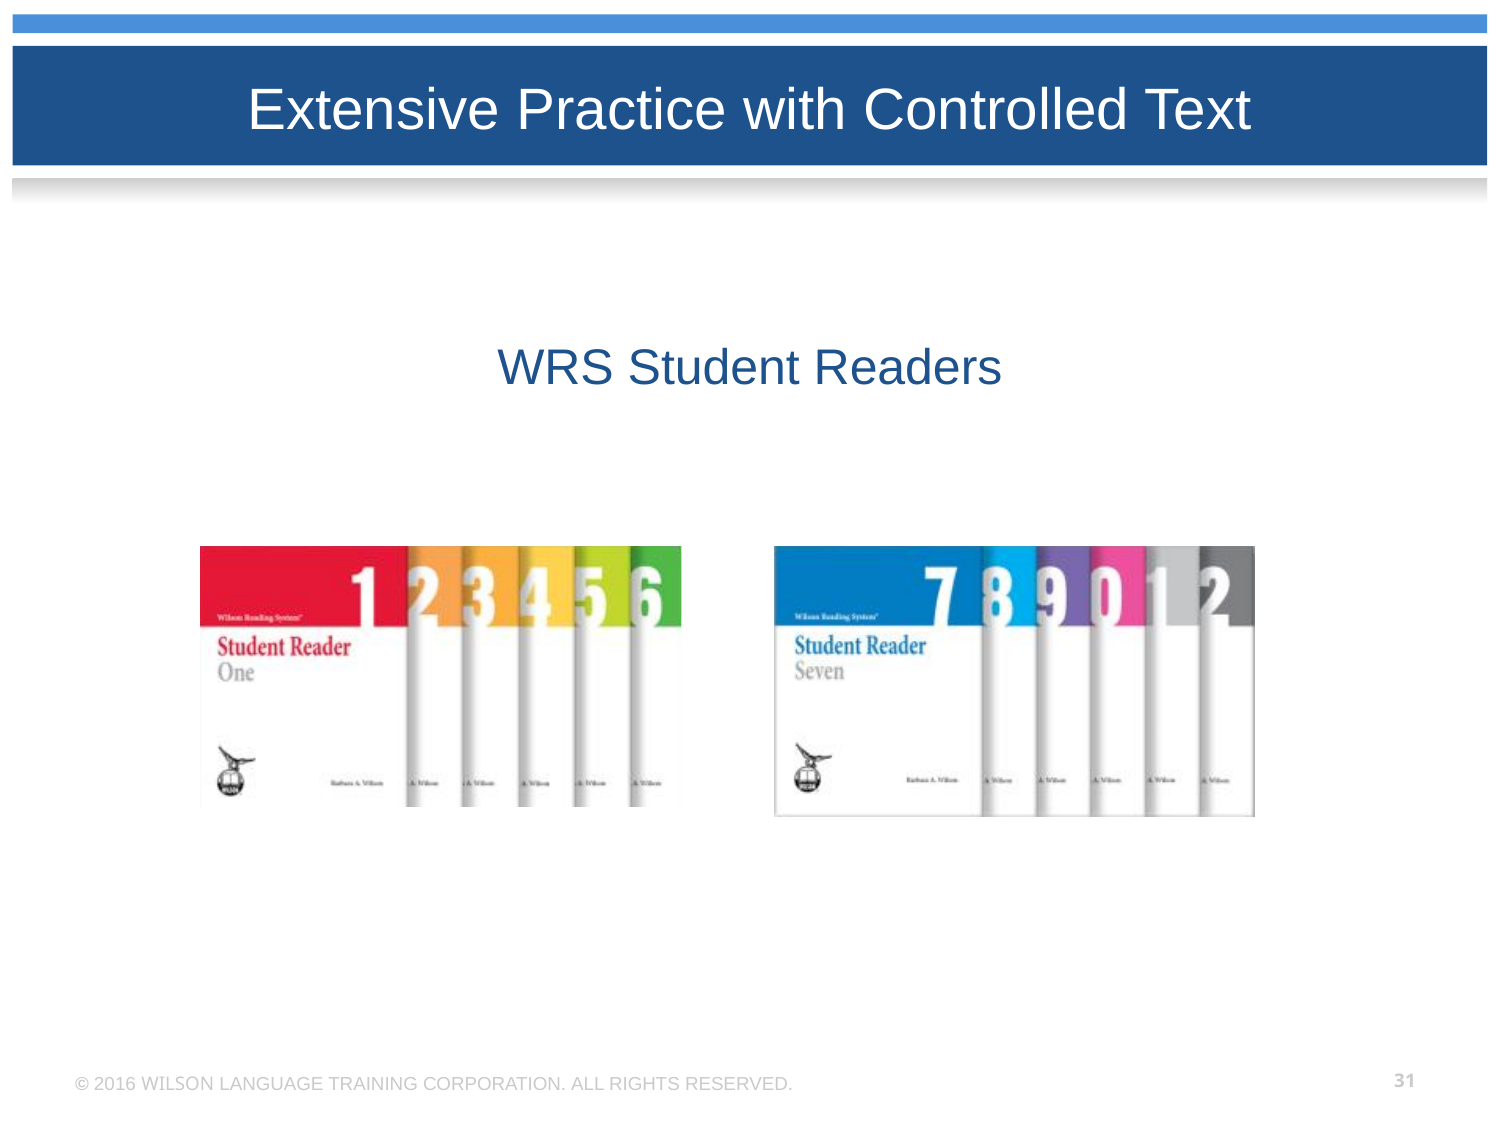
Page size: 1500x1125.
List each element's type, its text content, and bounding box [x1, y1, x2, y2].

picture [199, 545, 682, 807]
list WRS Student Readers [63, 228, 1437, 501]
title Extensive Practice with Controlled Text [25, 51, 1475, 160]
picture [774, 545, 1255, 817]
